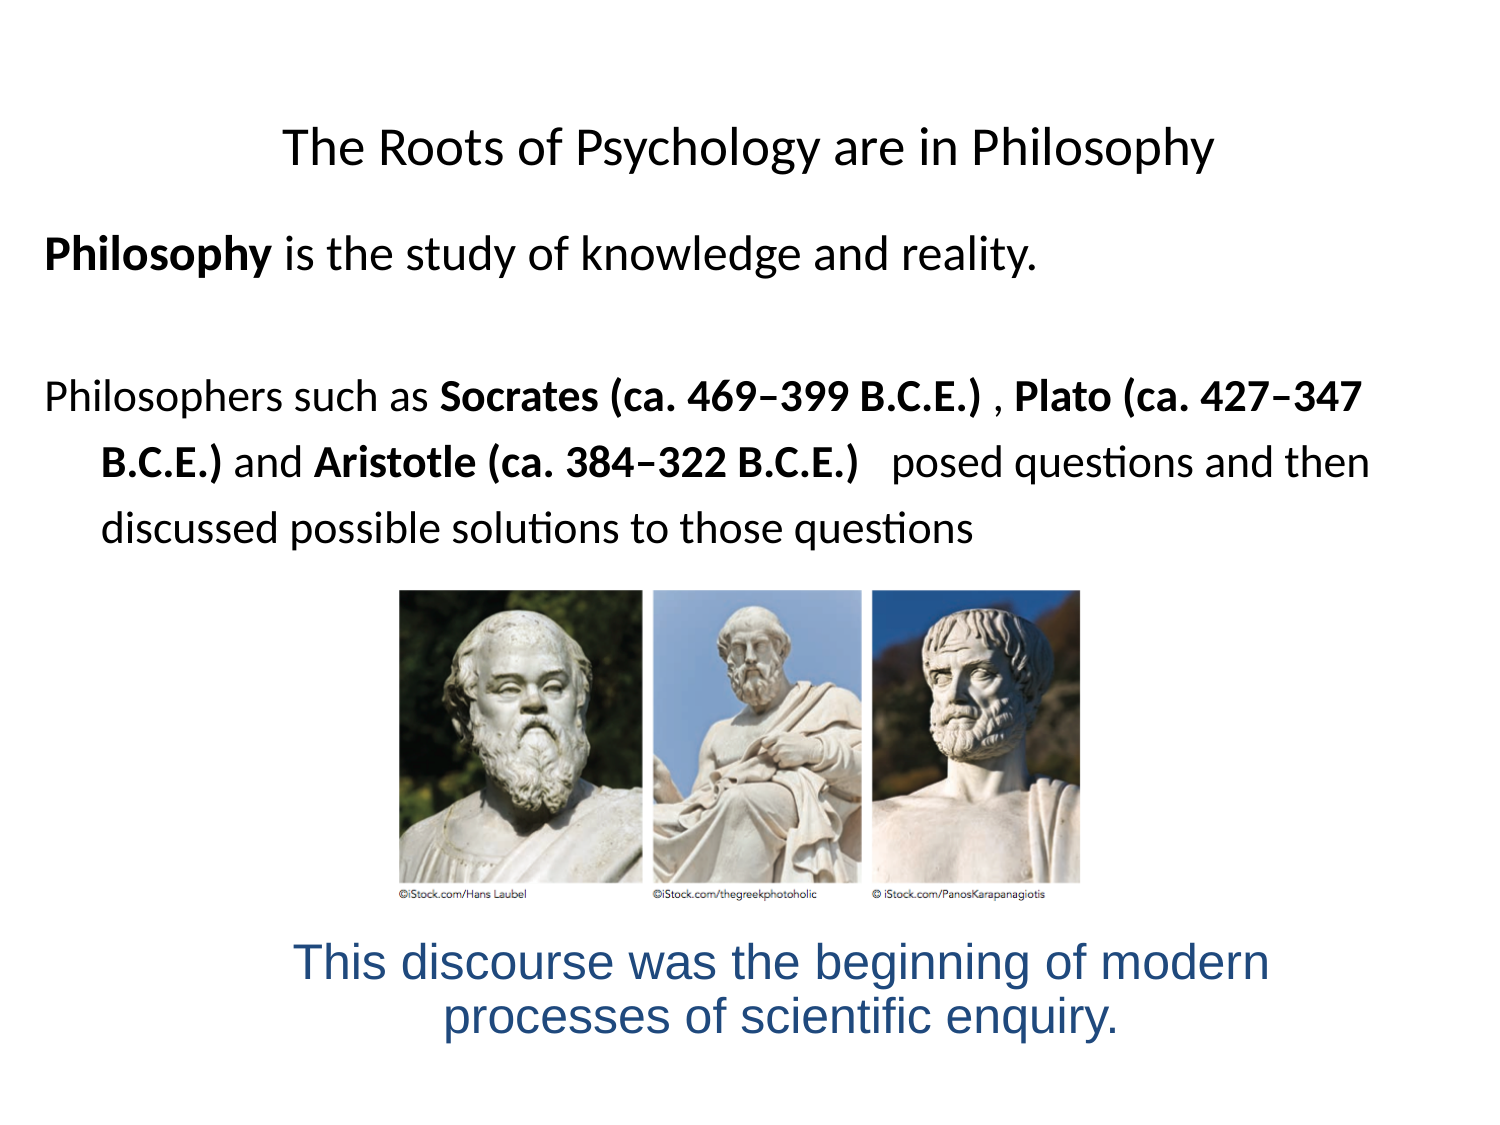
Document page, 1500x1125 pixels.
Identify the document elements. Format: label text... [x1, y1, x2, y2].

list Philosophy is the study of knowledge and reality. Philosophers such as Socrates (ca. 469–399 B.C.E.) , Plato (ca. 427–347 B.C.E.) and Aristotle (ca. 384–322 B.C.E.) posed questions and then discussed possible solutions to those questions [29, 219, 1447, 1012]
title The Roots of Psychology are in Philosophy [0, 101, 1500, 227]
text_box This discourse was the beginning of modern processes of scientific enquiry. [171, 928, 1317, 1052]
picture [395, 585, 1086, 906]
